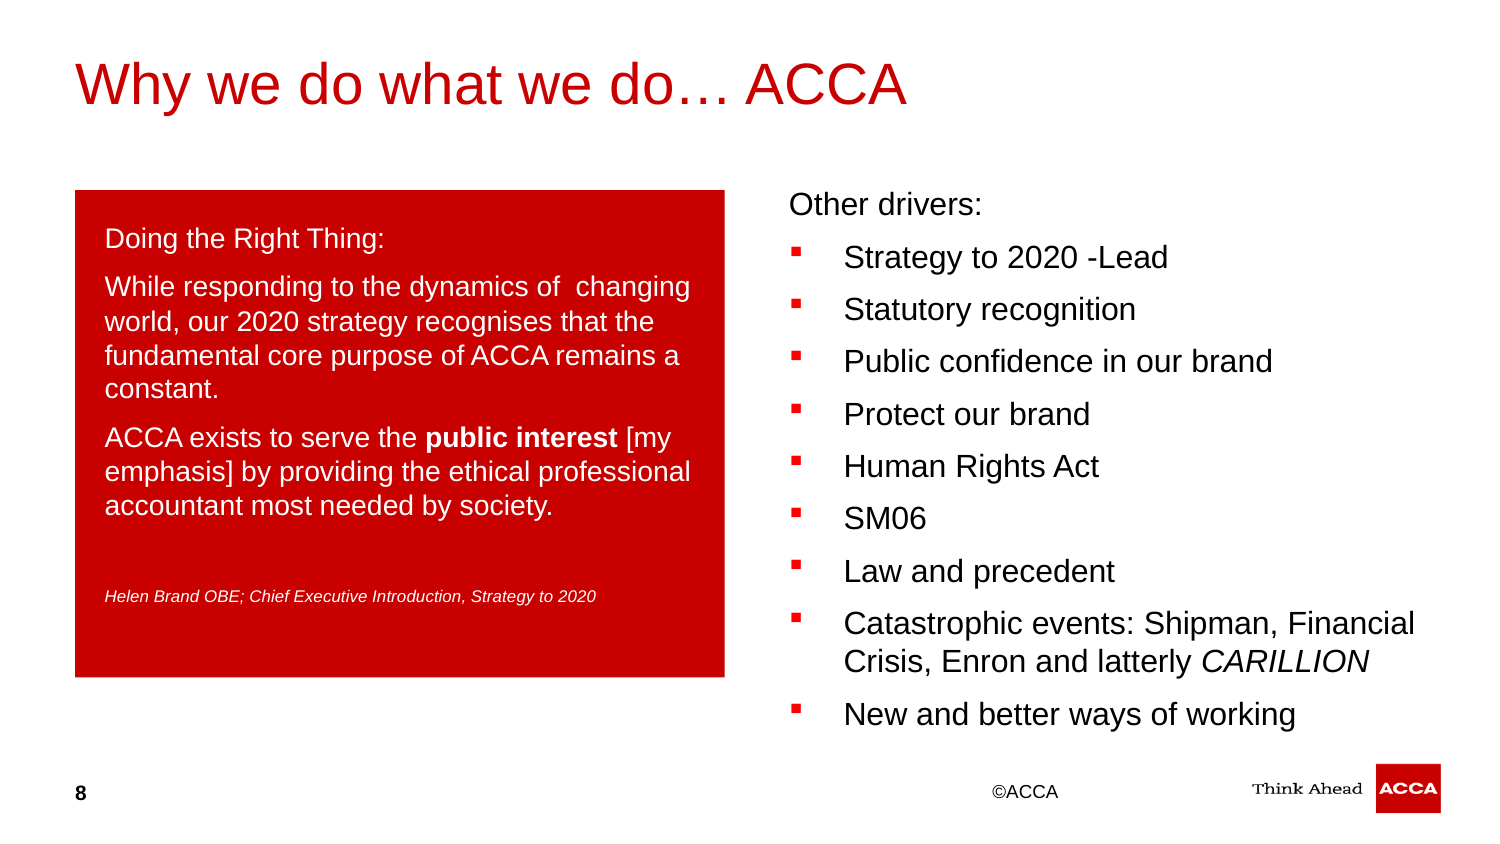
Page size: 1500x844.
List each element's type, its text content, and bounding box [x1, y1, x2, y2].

title Why we do what we do… ACCA [75, 50, 1439, 171]
list Doing the Right Thing: While responding to the dynamics of changing world, our 2020 strategy recognises that the fundamental core purpose of ACCA remains a constant. ACCA exists to serve the public interest [my emphasis] by providing the ethical professional accountant most needed by society. Helen Brand OBE; Chief Executive Introduction, Strategy to 2020 [75, 190, 725, 678]
list Other drivers: Strategy to 2020 -Lead Statutory recognition Public confidence in our brand Protect our brand Human Rights Act SM06 Law and precedent Catastrophic events: Shipman, Financial Crisis, Enron and latterly CARILLION New and better ways of working [788, 183, 1439, 738]
picture [1251, 762, 1442, 814]
slide_number 8 [75, 779, 135, 807]
